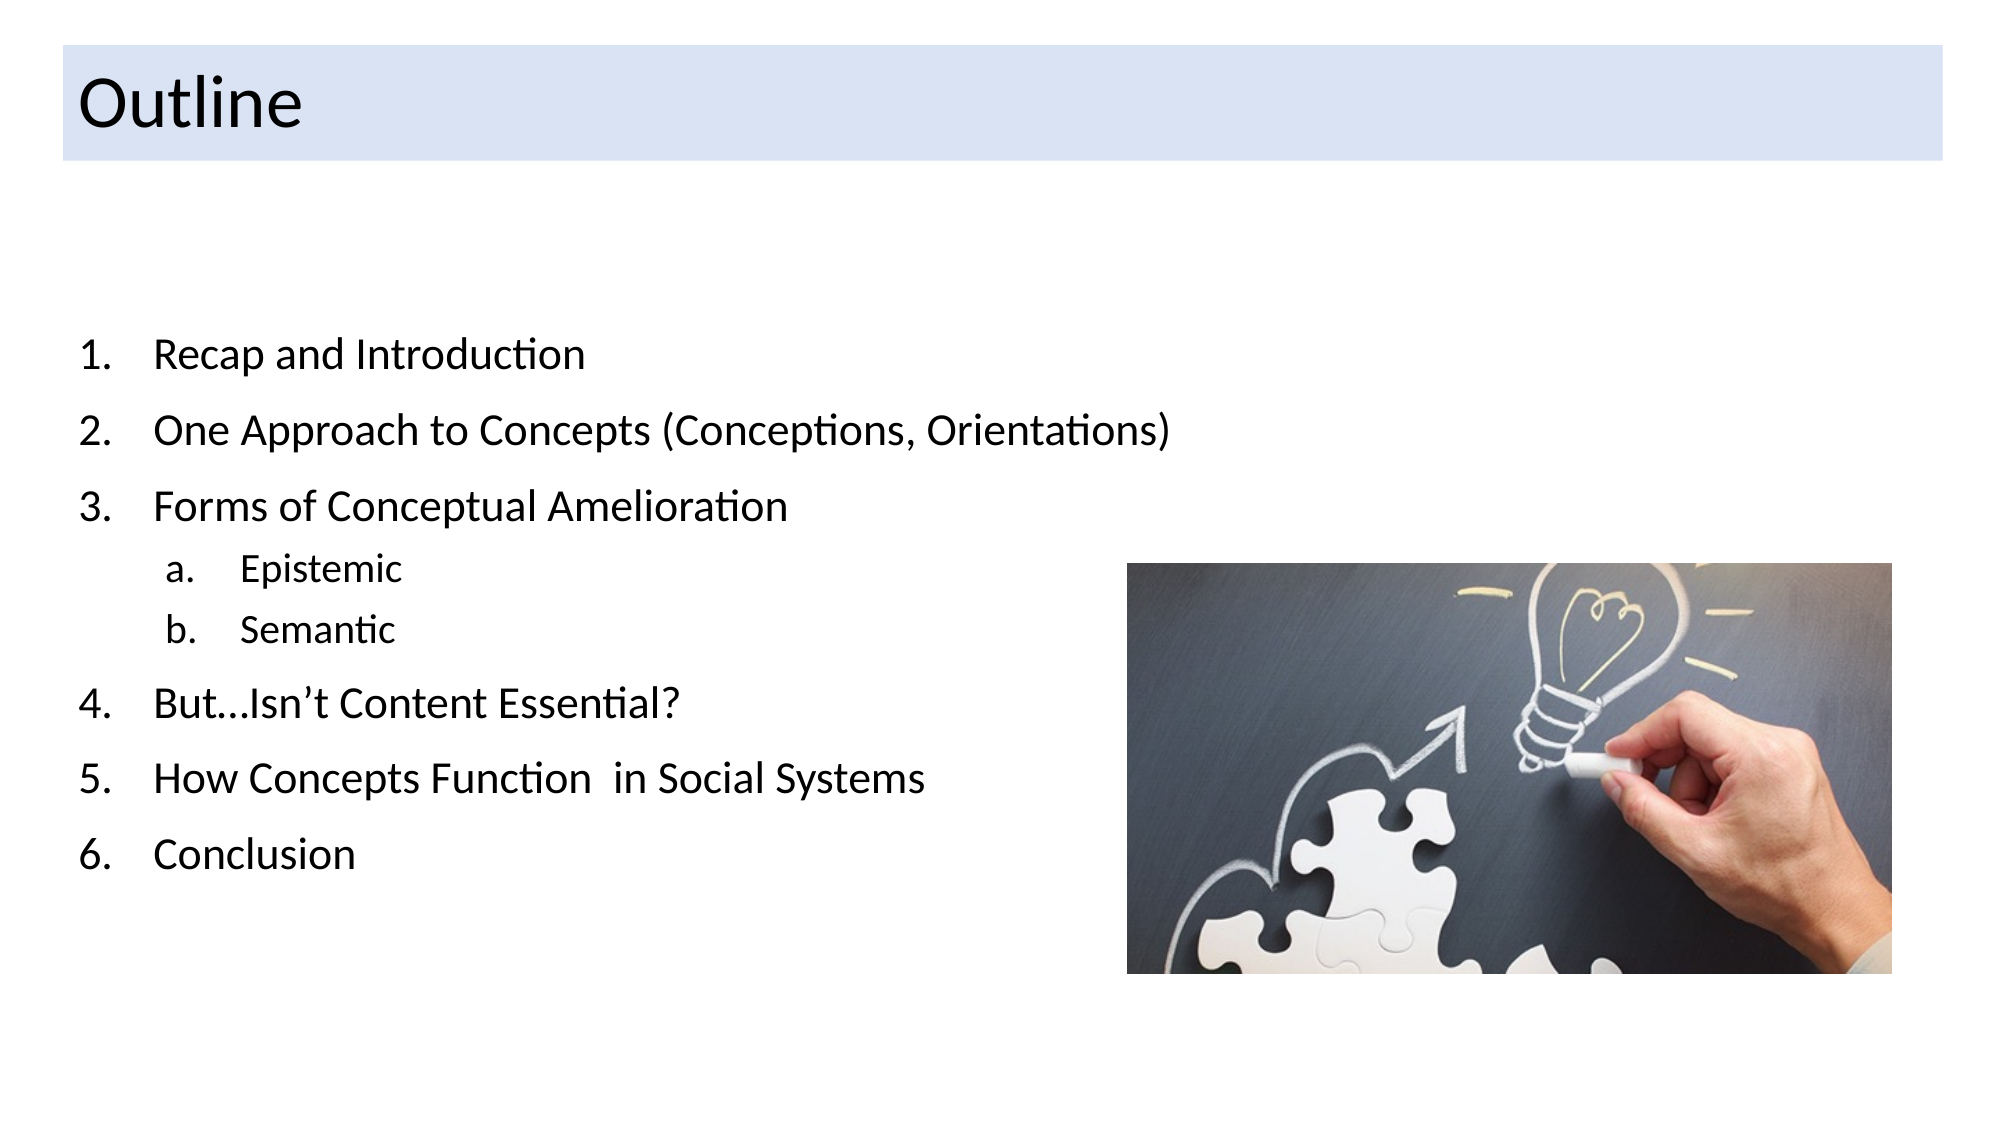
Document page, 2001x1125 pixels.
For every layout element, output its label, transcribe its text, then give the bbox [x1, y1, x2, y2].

list Recap and Introduction One Approach to Concepts (Conceptions, Orientations) Forms of Conceptual Amelioration Epistemic Semantic But…Isn’t Content Essential? How Concepts Function in Social Systems Conclusion [63, 189, 1943, 1014]
picture [1126, 563, 1892, 974]
title Outline [63, 45, 1943, 161]
